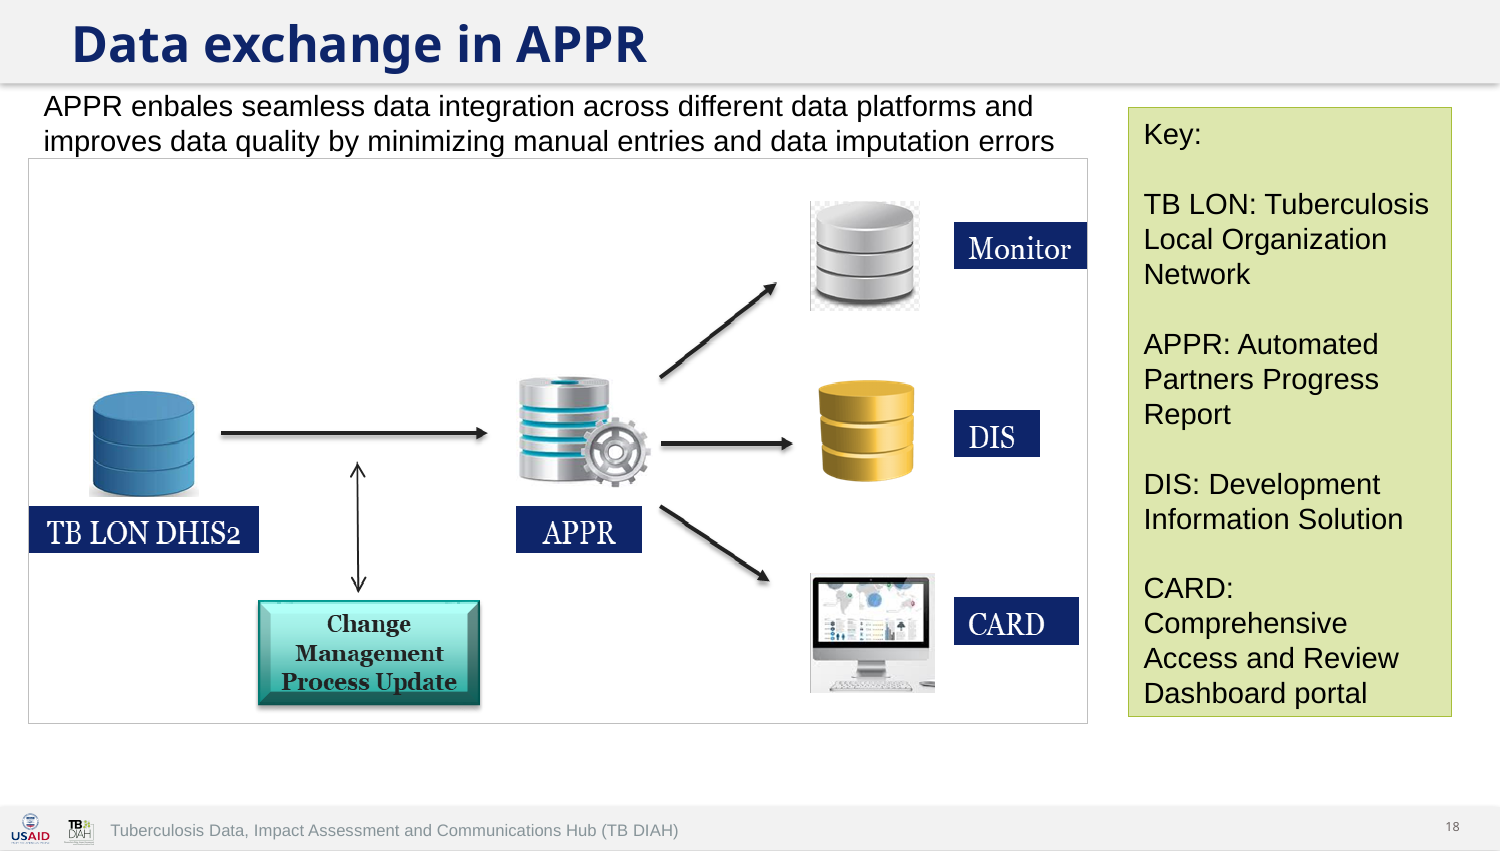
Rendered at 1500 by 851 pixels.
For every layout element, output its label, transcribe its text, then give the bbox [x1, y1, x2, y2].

slide_number 18 [1370, 811, 1475, 843]
title Data exchange in APPR [56, 3, 1332, 80]
picture [3, 805, 58, 851]
picture [64, 820, 94, 845]
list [28, 158, 1088, 725]
text_box Key: TB LON: Tuberculosis Local Organization Network APPR: Automated Partners Progress Report DIS: Development Information Solution CARD: Comprehensive Access and Review Dashboard portal [1128, 107, 1452, 717]
text_box APPR enbales seamless data integration across different data platforms and improves data quality by minimizing manual entries and data imputation errors [28, 79, 1088, 158]
